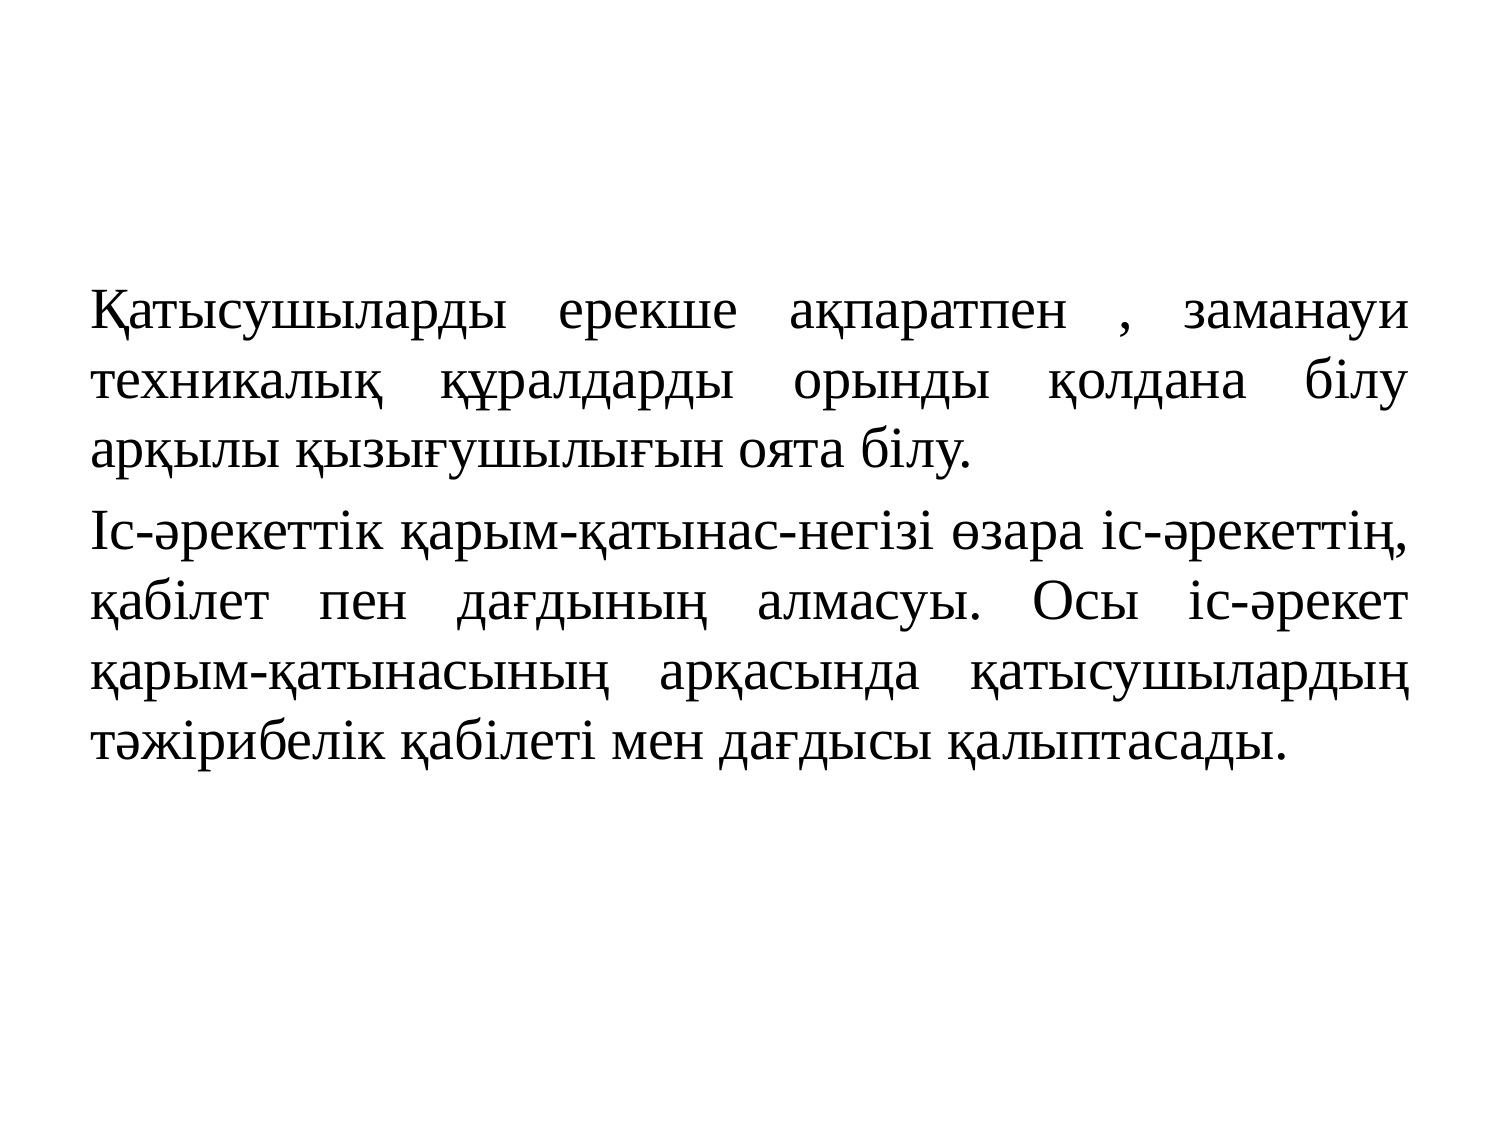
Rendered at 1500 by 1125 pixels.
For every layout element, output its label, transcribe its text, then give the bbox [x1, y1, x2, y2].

list Қатысушыларды ерекше ақпаратпен , заманауи техникалық құралдарды орынды қолдана білу арқылы қызығушылығын оята білу. Іс-әрекеттік қарым-қатынас-негізі өзара іс-әрекеттің, қабілет пен дағдының алмасуы. Осы іс-әрекет қарым-қатынасының арқасында қатысушылардың тәжірибелік қабілеті мен дағдысы қалыптасады. [75, 262, 1425, 1005]
